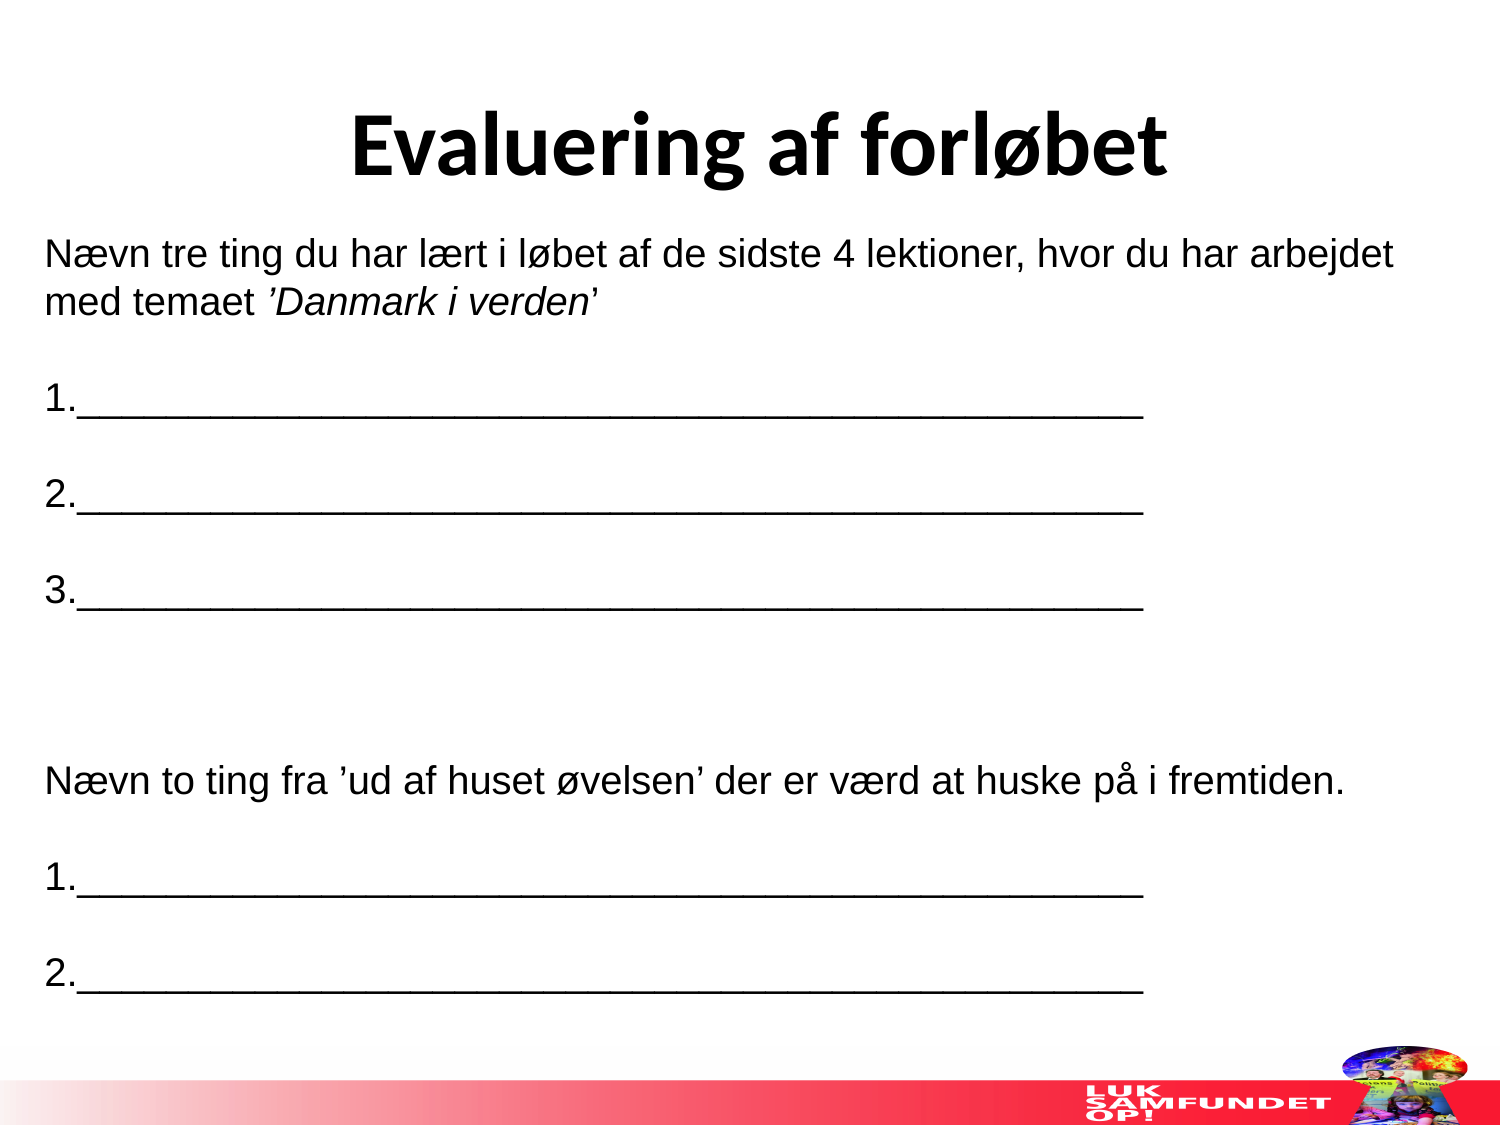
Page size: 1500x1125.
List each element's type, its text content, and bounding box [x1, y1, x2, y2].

title Evaluering af forløbet [75, 45, 1425, 219]
picture [0, 1046, 1500, 1125]
list Nævn tre ting du har lært i løbet af de sidste 4 lektioner, hvor du har arbejdet med temaet ’Danmark i verden’ 1.________________________________________________ 2.________________________________________________ 3.________________________________________________ Nævn to ting fra ’ud af huset øvelsen’ der er værd at huske på i fremtiden. 1.________________________________________________ 2.________________________________________________ [29, 219, 1436, 1012]
